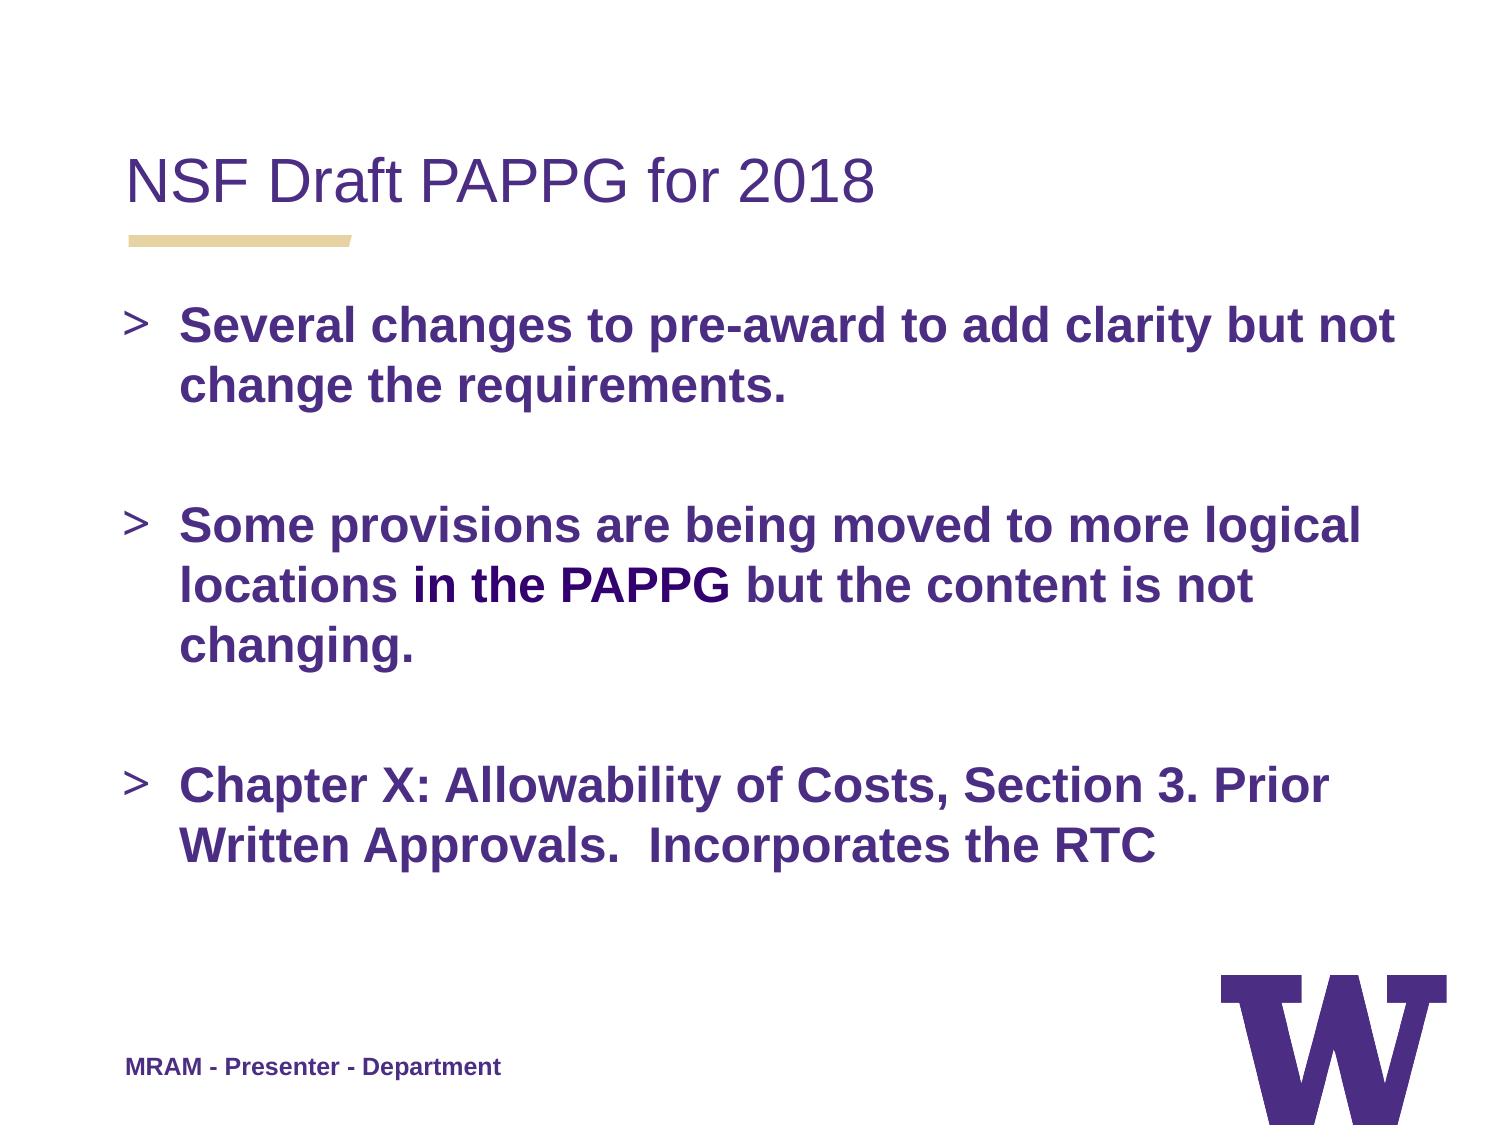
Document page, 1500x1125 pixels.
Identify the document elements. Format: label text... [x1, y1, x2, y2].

list Several changes to pre-award to add clarity but not change the requirements. Some provisions are being moved to more logical locations in the PAPPG but the content is not changing. Chapter X: Allowability of Costs, Section 3. Prior Written Approvals. Incorporates the RTC [108, 284, 1453, 944]
text_box MRAM - Presenter - Department [110, 1033, 1297, 1088]
picture [1221, 975, 1447, 1125]
list NSF Draft PAPPG for 2018 [110, 60, 1453, 224]
picture [128, 235, 352, 247]
